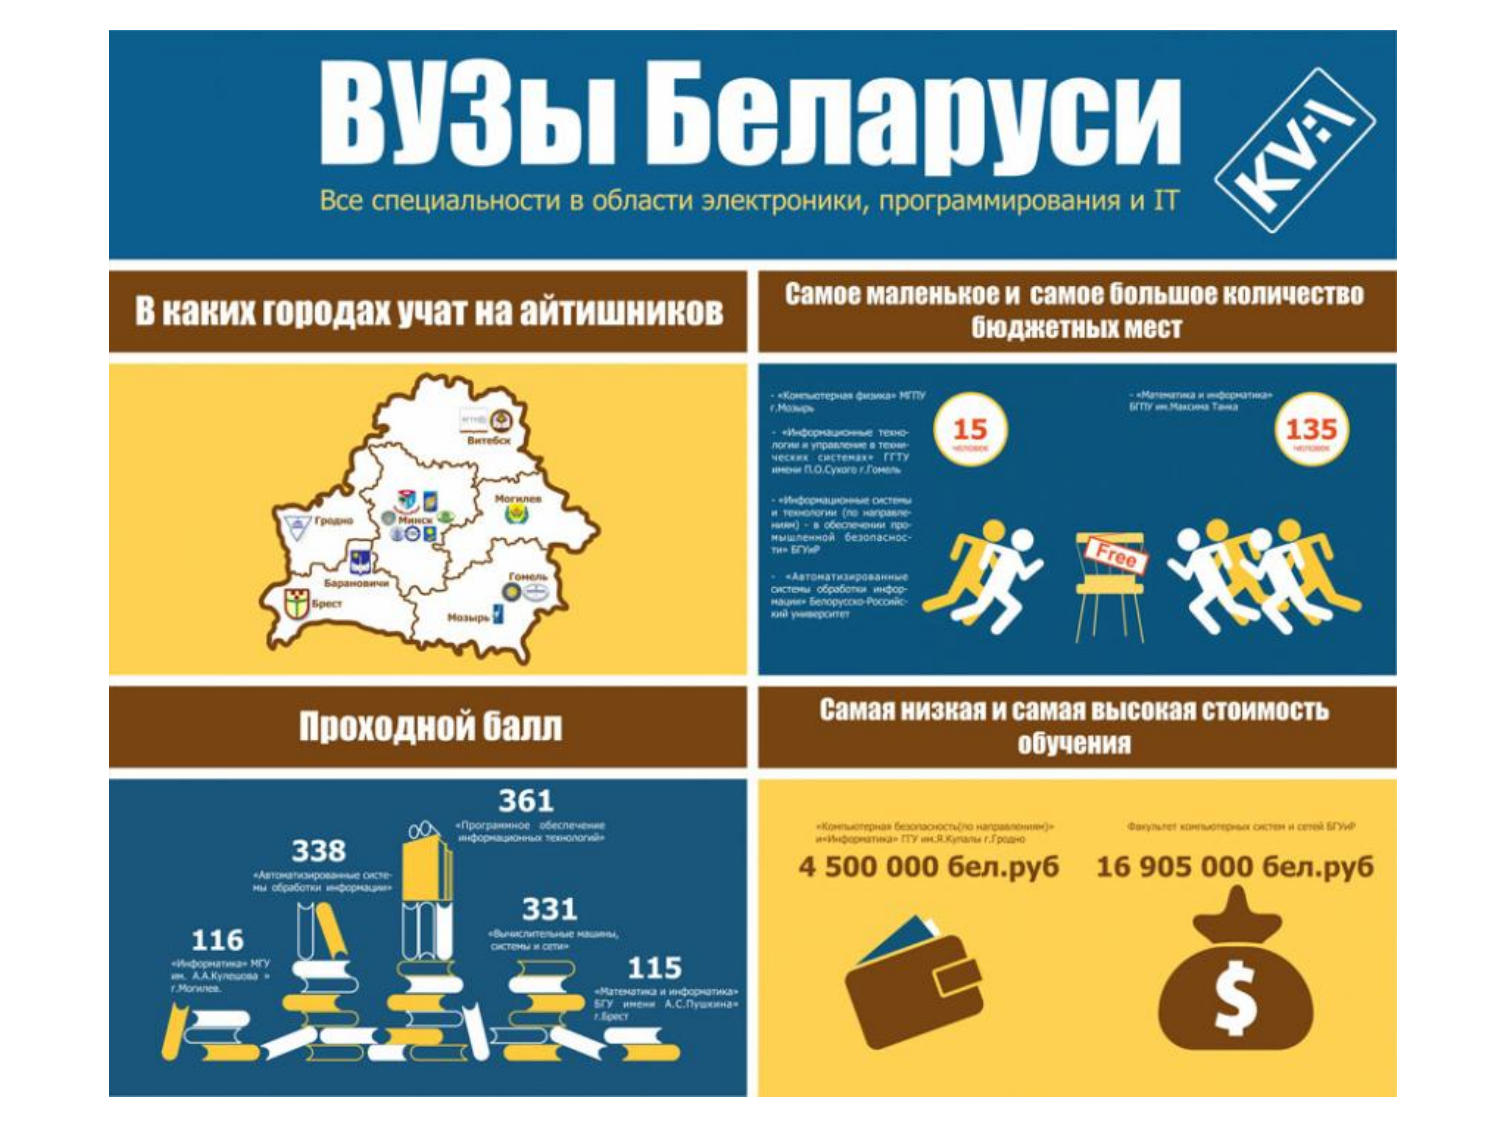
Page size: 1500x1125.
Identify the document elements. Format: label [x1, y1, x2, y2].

picture [108, 30, 1397, 1097]
